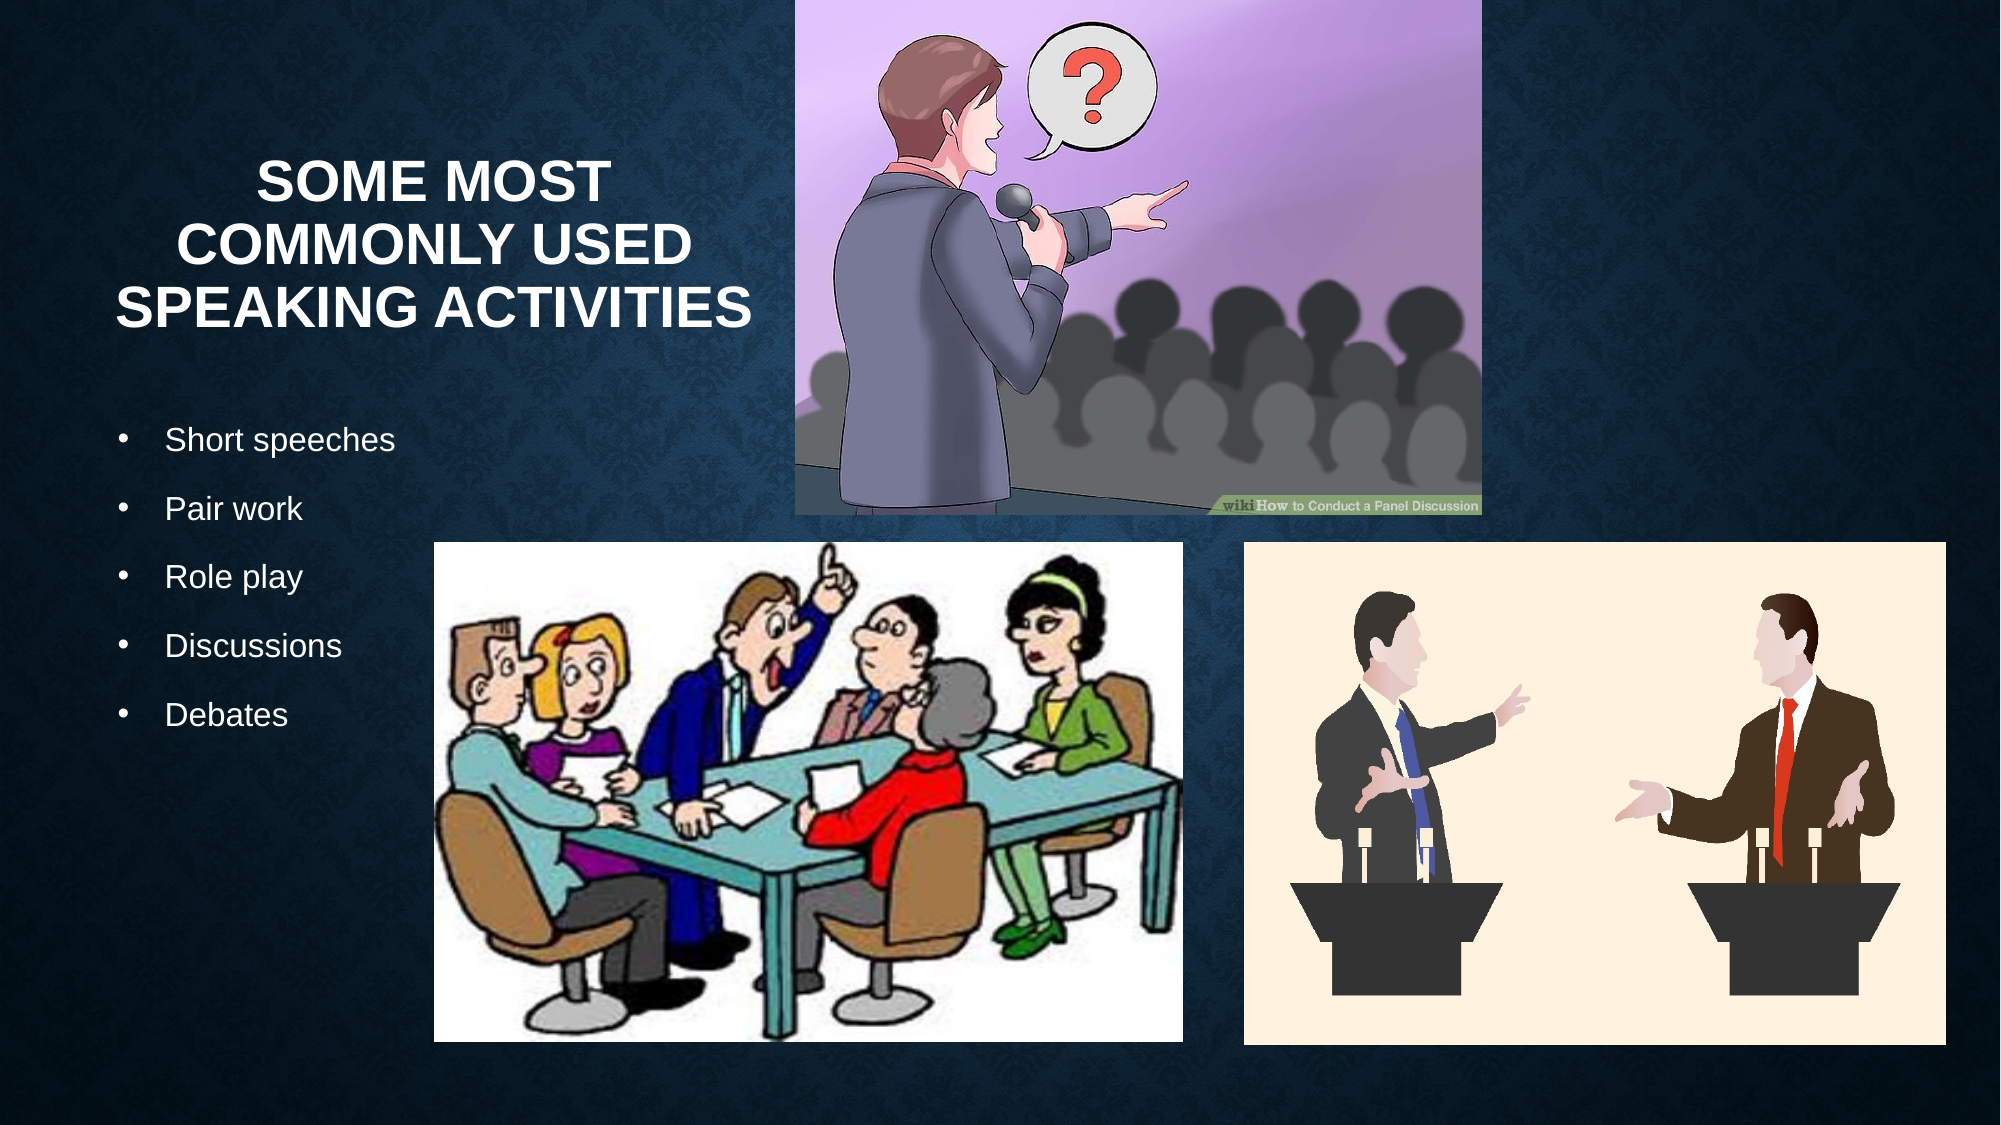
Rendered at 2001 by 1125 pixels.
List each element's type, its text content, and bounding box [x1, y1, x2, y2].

title Some most Commonly used speaking activities [73, 99, 788, 348]
list Short speeches Pair work Role play Discussions Debates [102, 402, 796, 1058]
picture [794, 0, 1483, 516]
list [433, 541, 1184, 1042]
picture [1244, 541, 1947, 1046]
